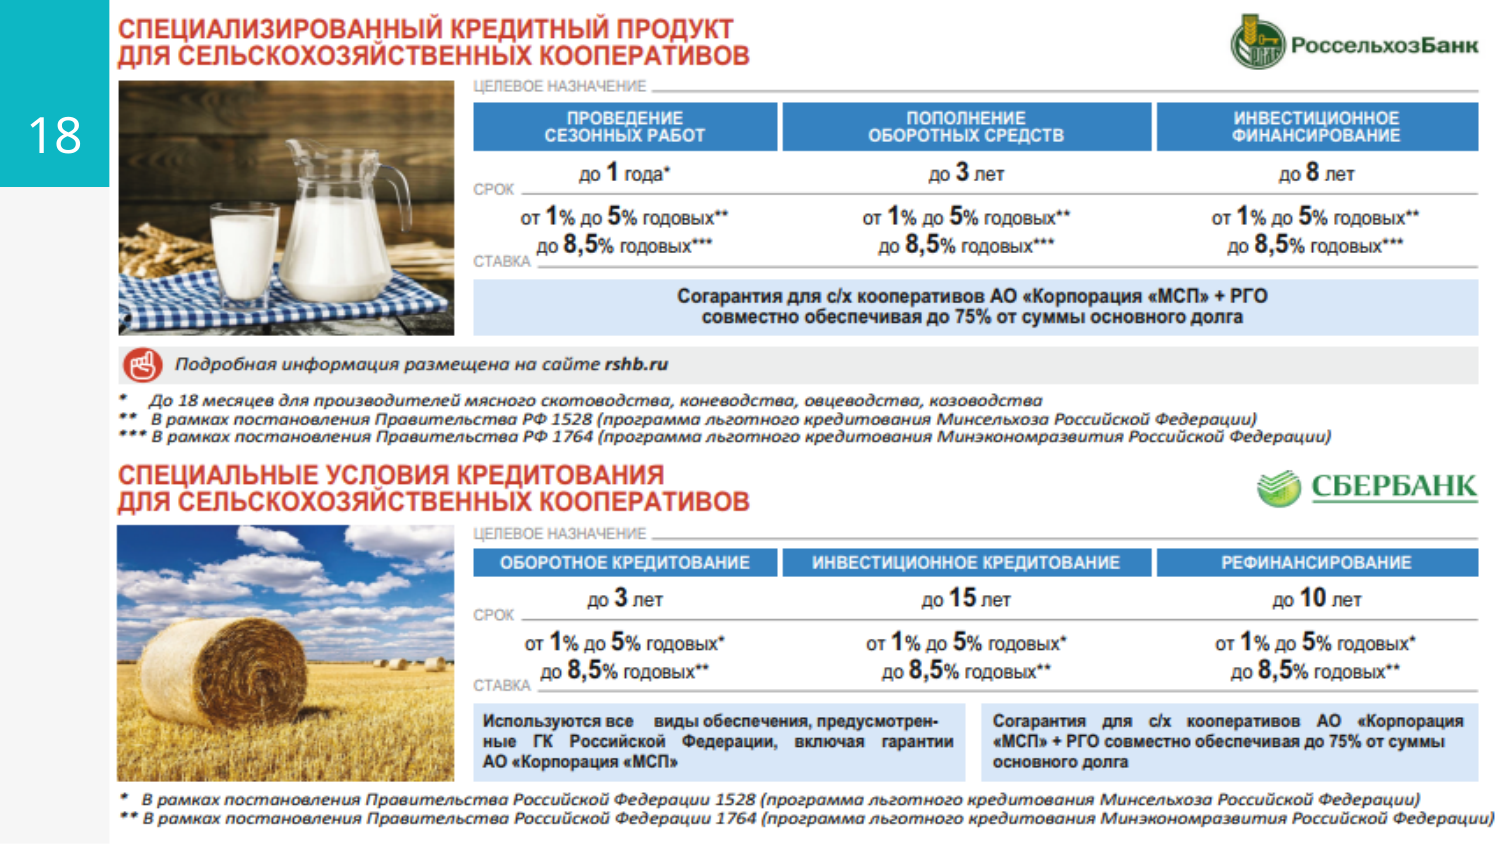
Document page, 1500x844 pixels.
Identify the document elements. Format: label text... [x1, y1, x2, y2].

text_box <номер> [0, 0, 110, 187]
picture [111, 12, 1500, 832]
